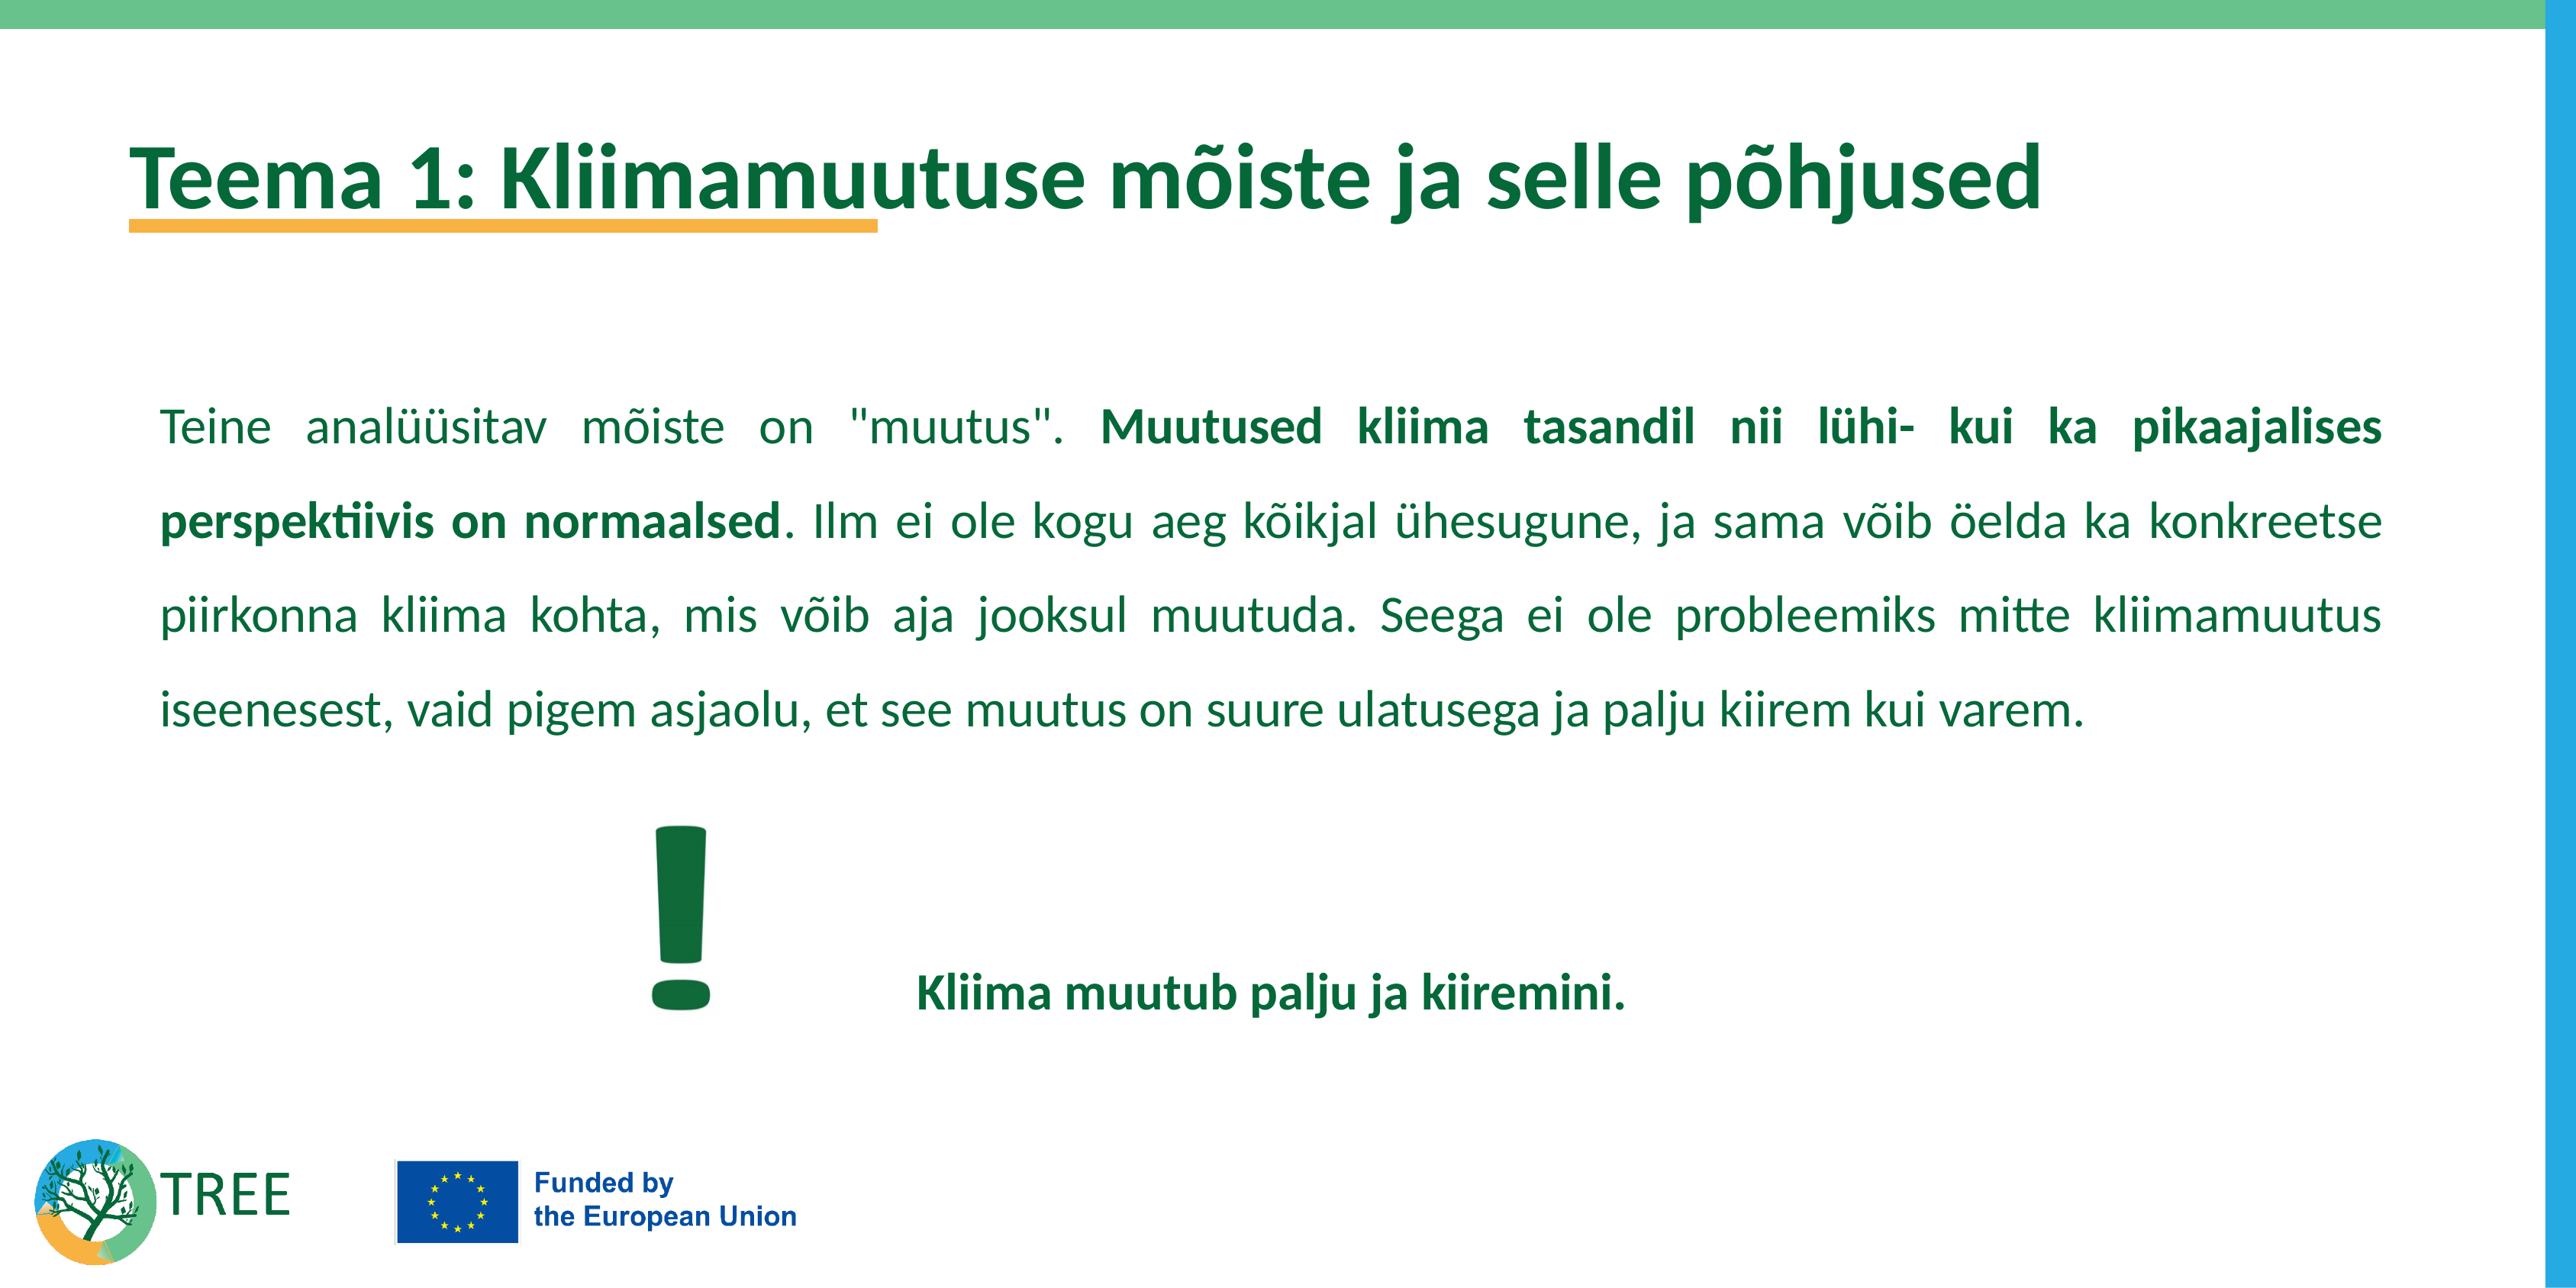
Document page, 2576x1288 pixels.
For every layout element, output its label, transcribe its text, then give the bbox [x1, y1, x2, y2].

text_box [2545, 0, 2576, 813]
text_box Teema 1: Kliimamuutuse mõiste ja selle põhjused [110, 105, 2339, 237]
picture [392, 1156, 827, 1248]
text_box Teine analüüsitav mõiste on "muutus". Muutused kliima tasandil nii lühi- kui ka pikaajalises perspektiivis on normaalsed. Ilm ei ole kogu aeg kõikjal ühesugune, ja sama võib öelda ka konkreetse piirkonna kliima kohta, mis võib aja jooksul muutuda. Seega ei ole probleemiks mitte kliimamuutus iseenesest, vaid pigem asjaolu, et see muutus on suure ulatusega ja palju kiirem kui varem. Kliima muutub palju ja kiiremini. [140, 350, 2404, 1030]
text_box [129, 220, 878, 232]
text_box [0, 0, 2545, 29]
picture [34, 1139, 289, 1265]
picture [632, 813, 736, 1025]
text_box [2545, 814, 2576, 1288]
